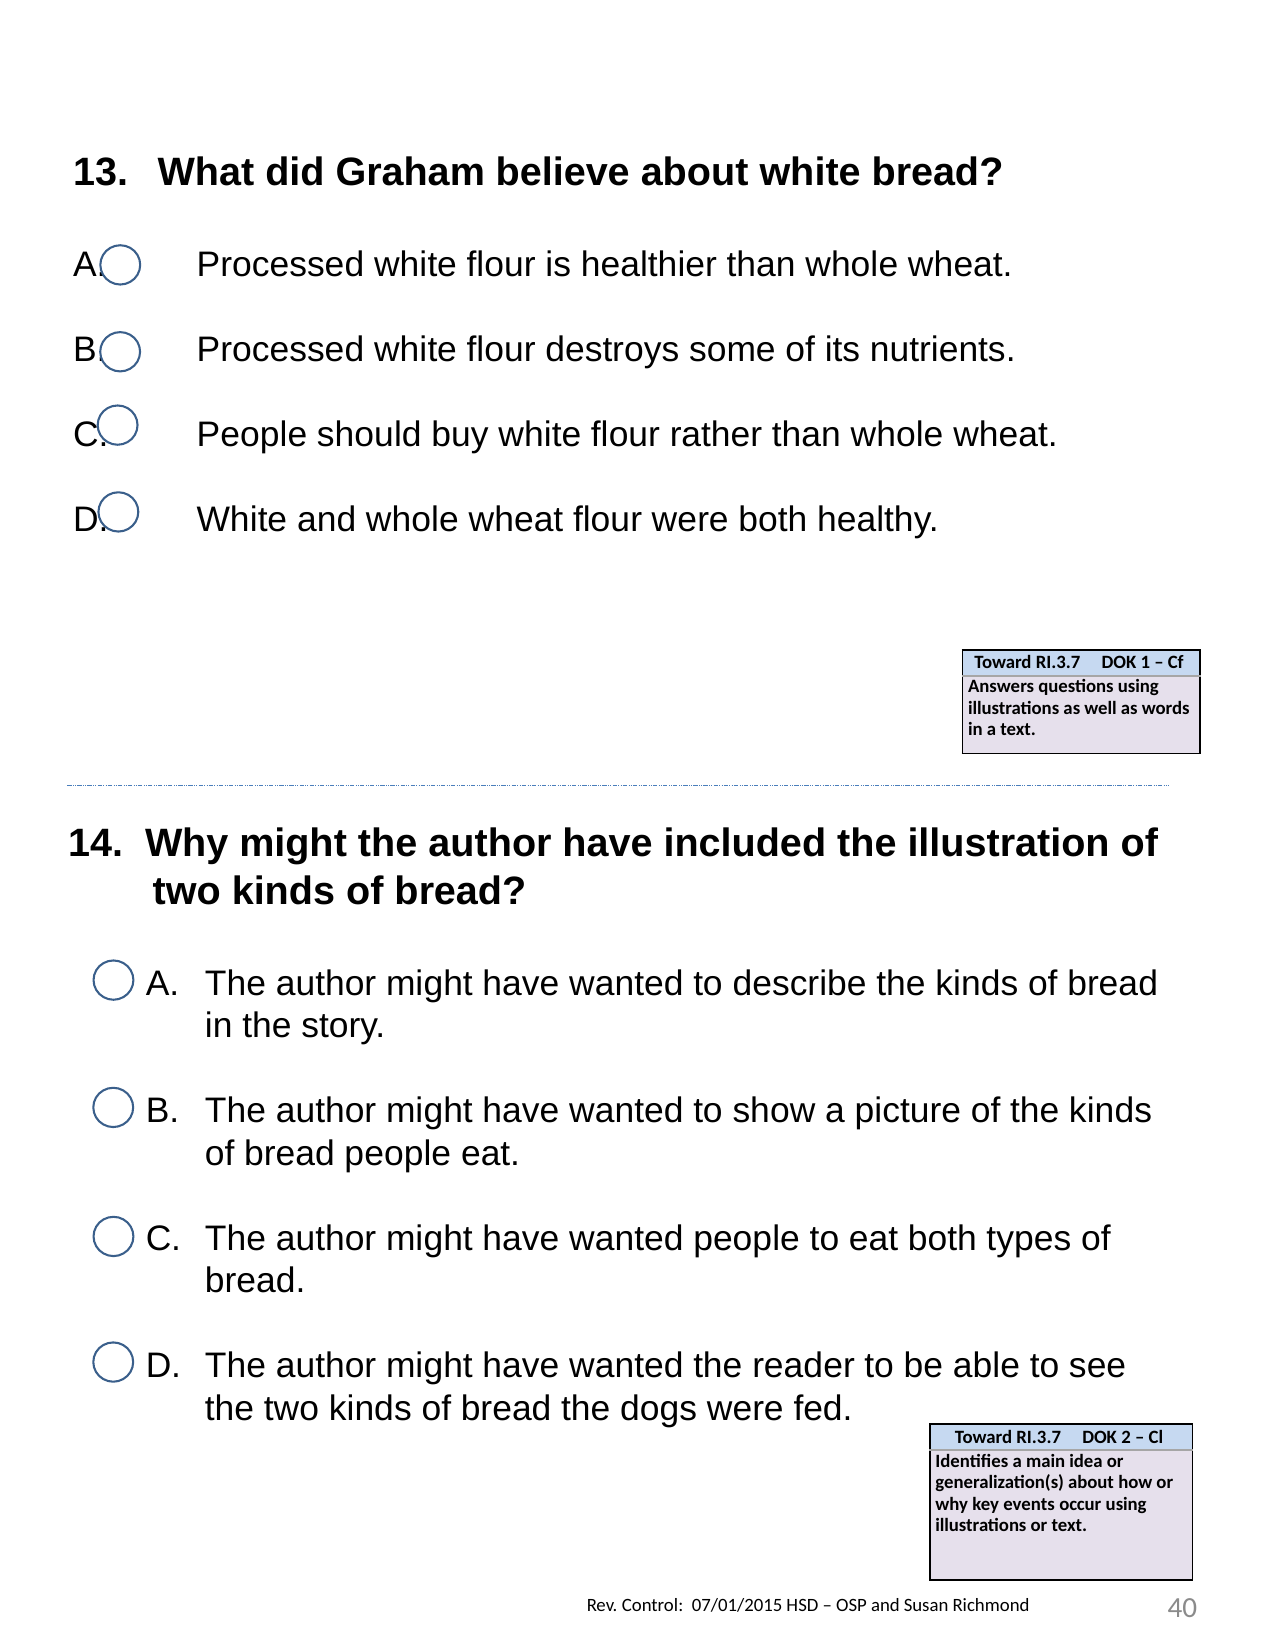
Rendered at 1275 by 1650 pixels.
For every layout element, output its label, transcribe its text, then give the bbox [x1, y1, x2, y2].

text_box [91, 958, 136, 1002]
text_box [95, 403, 140, 447]
table_header Toward RI.3.7 DOK 1 – Cf [963, 651, 1199, 675]
table_cell Answers questions using illustrations as well as words in a text. [963, 677, 1199, 753]
text_box [91, 1214, 136, 1259]
text_box [98, 243, 143, 287]
table_cell Identifies a main idea or generalization(s) about how or why key events occur using illustrations or text. [931, 1451, 1192, 1579]
text_box 14. Why might the author have included the illustration of two kinds of bread? The author might have wanted to describe the kinds of bread in the story. The author might have wanted to show a picture of the kinds of bread people eat. The author might have wanted people to eat both types of bread. The author might have wanted the reader to be able to see the two kinds of bread the dogs were fed. [51, 808, 1193, 1436]
text_box [96, 490, 141, 534]
slide_number 40 [1075, 1562, 1214, 1650]
text_box What did Graham believe about white bread? Processed white flour is healthier than whole wheat. Processed white flour destroys some of its nutrients. People should buy white flour rather than whole wheat. White and whole wheat flour were both healthy. [56, 137, 1198, 590]
text_box [91, 1085, 136, 1130]
text_box [91, 1340, 136, 1384]
table_header Toward RI.3.7 DOK 2 – Cl [931, 1425, 1192, 1449]
text_box [98, 330, 143, 374]
